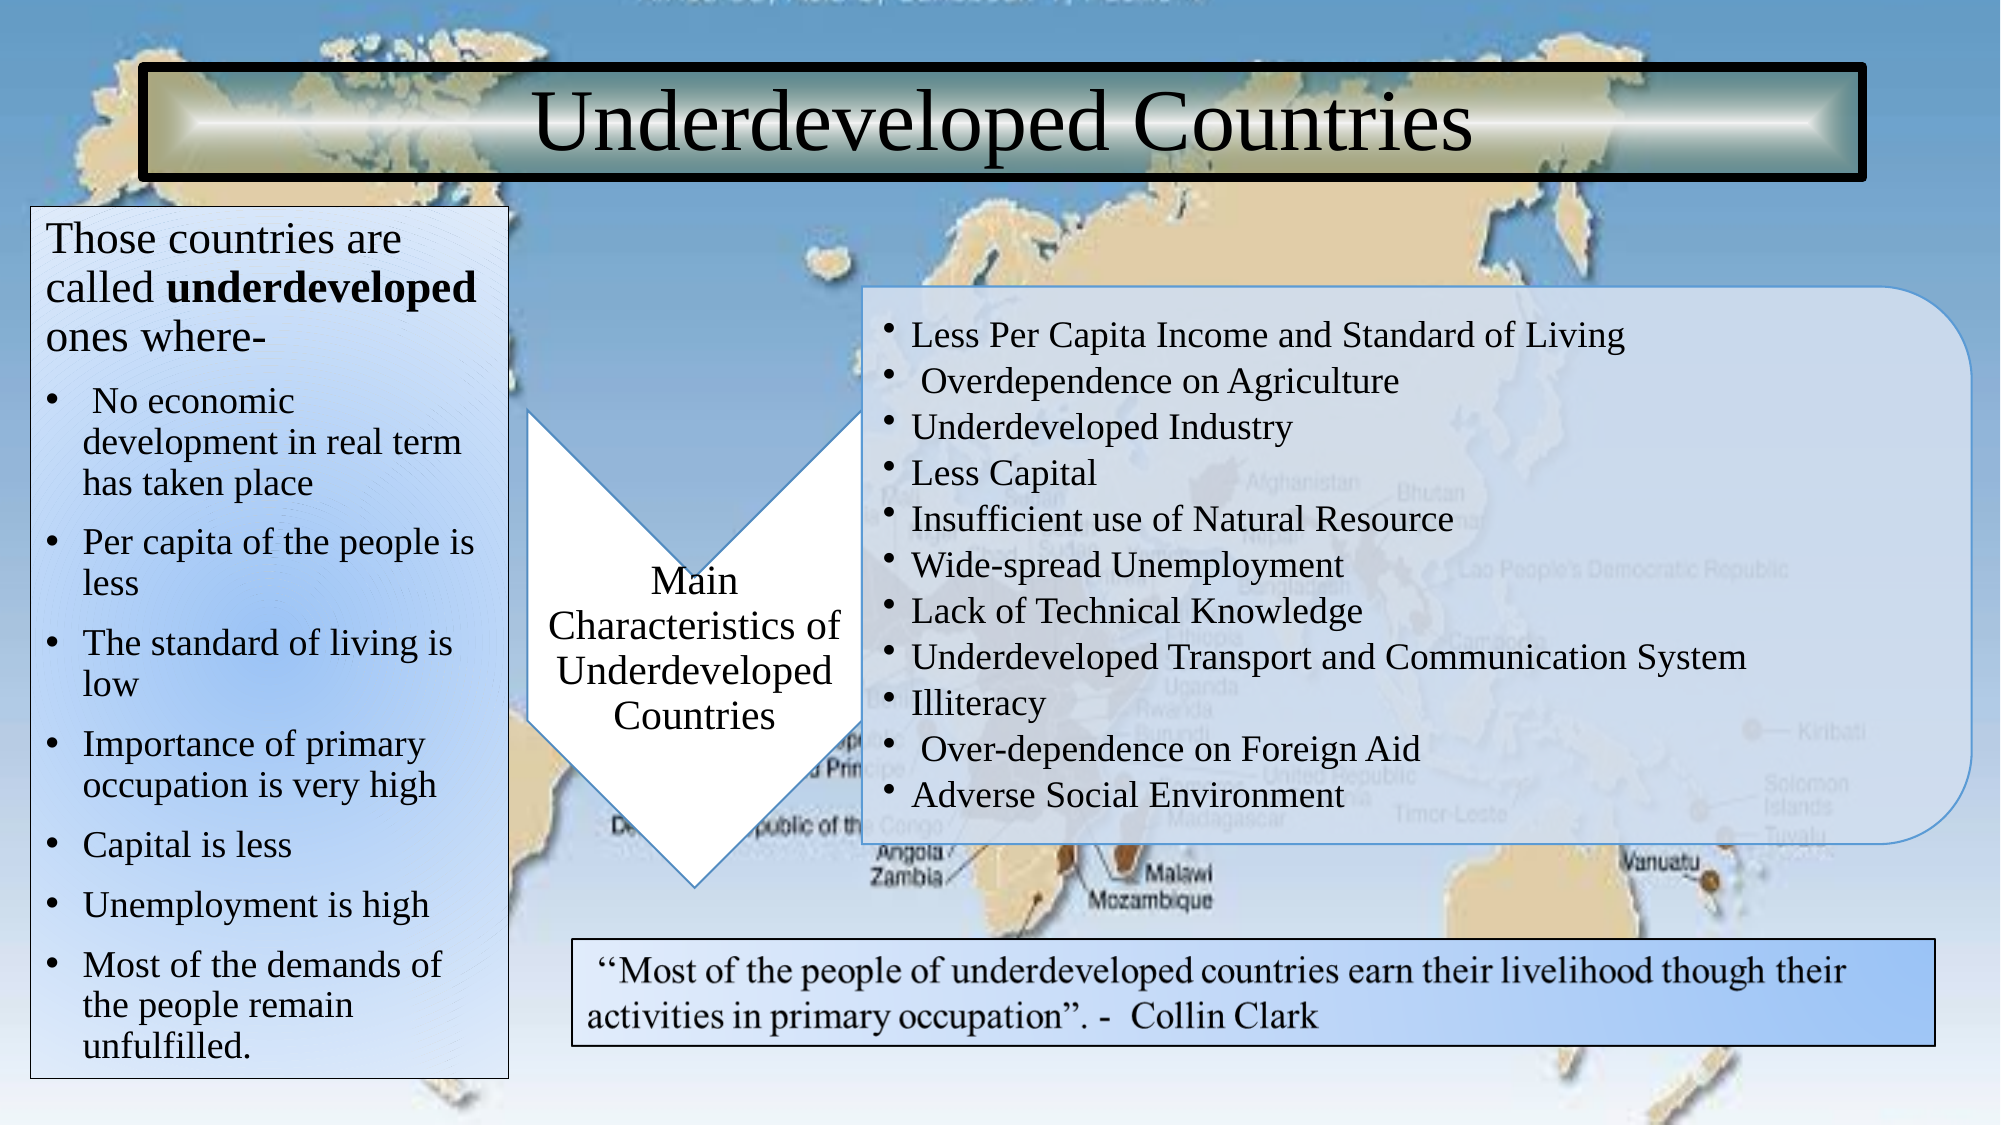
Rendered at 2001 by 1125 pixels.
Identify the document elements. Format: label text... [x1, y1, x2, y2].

picture [0, 0, 2001, 1125]
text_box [527, 285, 1972, 889]
title Underdeveloped Countries [138, 62, 1867, 182]
list Those countries are called underdeveloped ones where- No economic development in real term has taken place Per capita of the people is less The standard of living is low Importance of primary occupation is very high Capital is less Unemployment is high Most of the demands of the people remain unfulfilled. [30, 206, 509, 1079]
